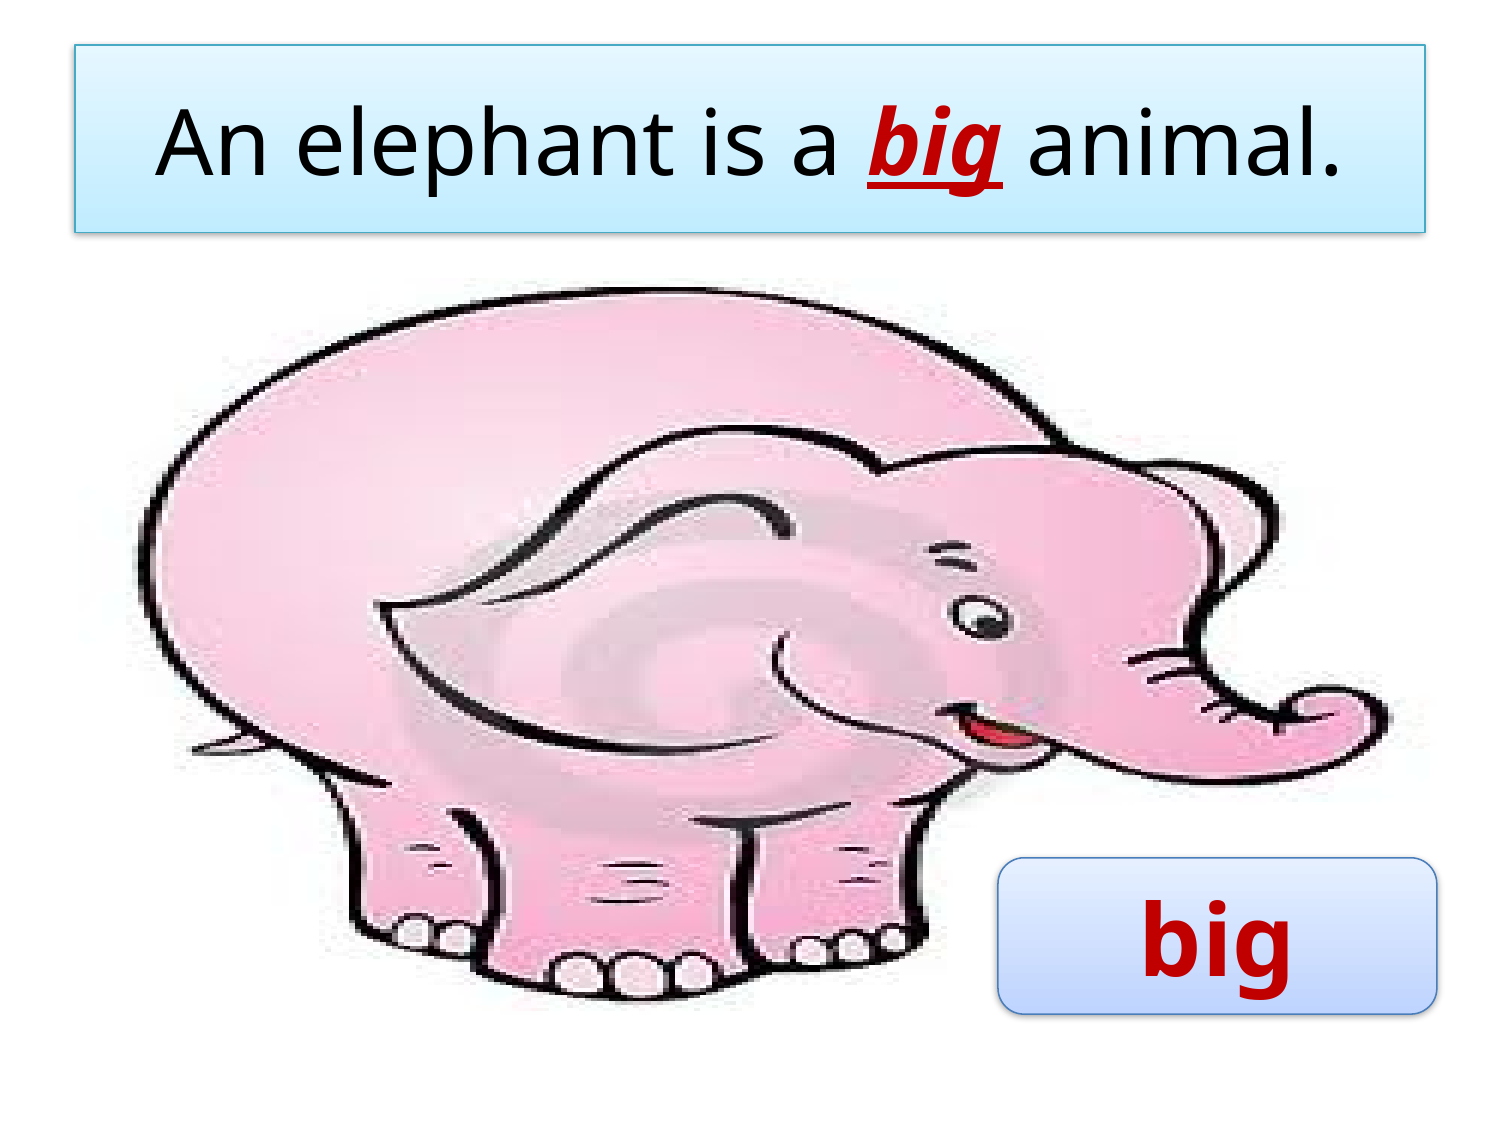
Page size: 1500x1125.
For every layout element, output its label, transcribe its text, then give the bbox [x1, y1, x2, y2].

title An elephant is a big animal. [74, 44, 1426, 233]
picture [78, 278, 1438, 1015]
